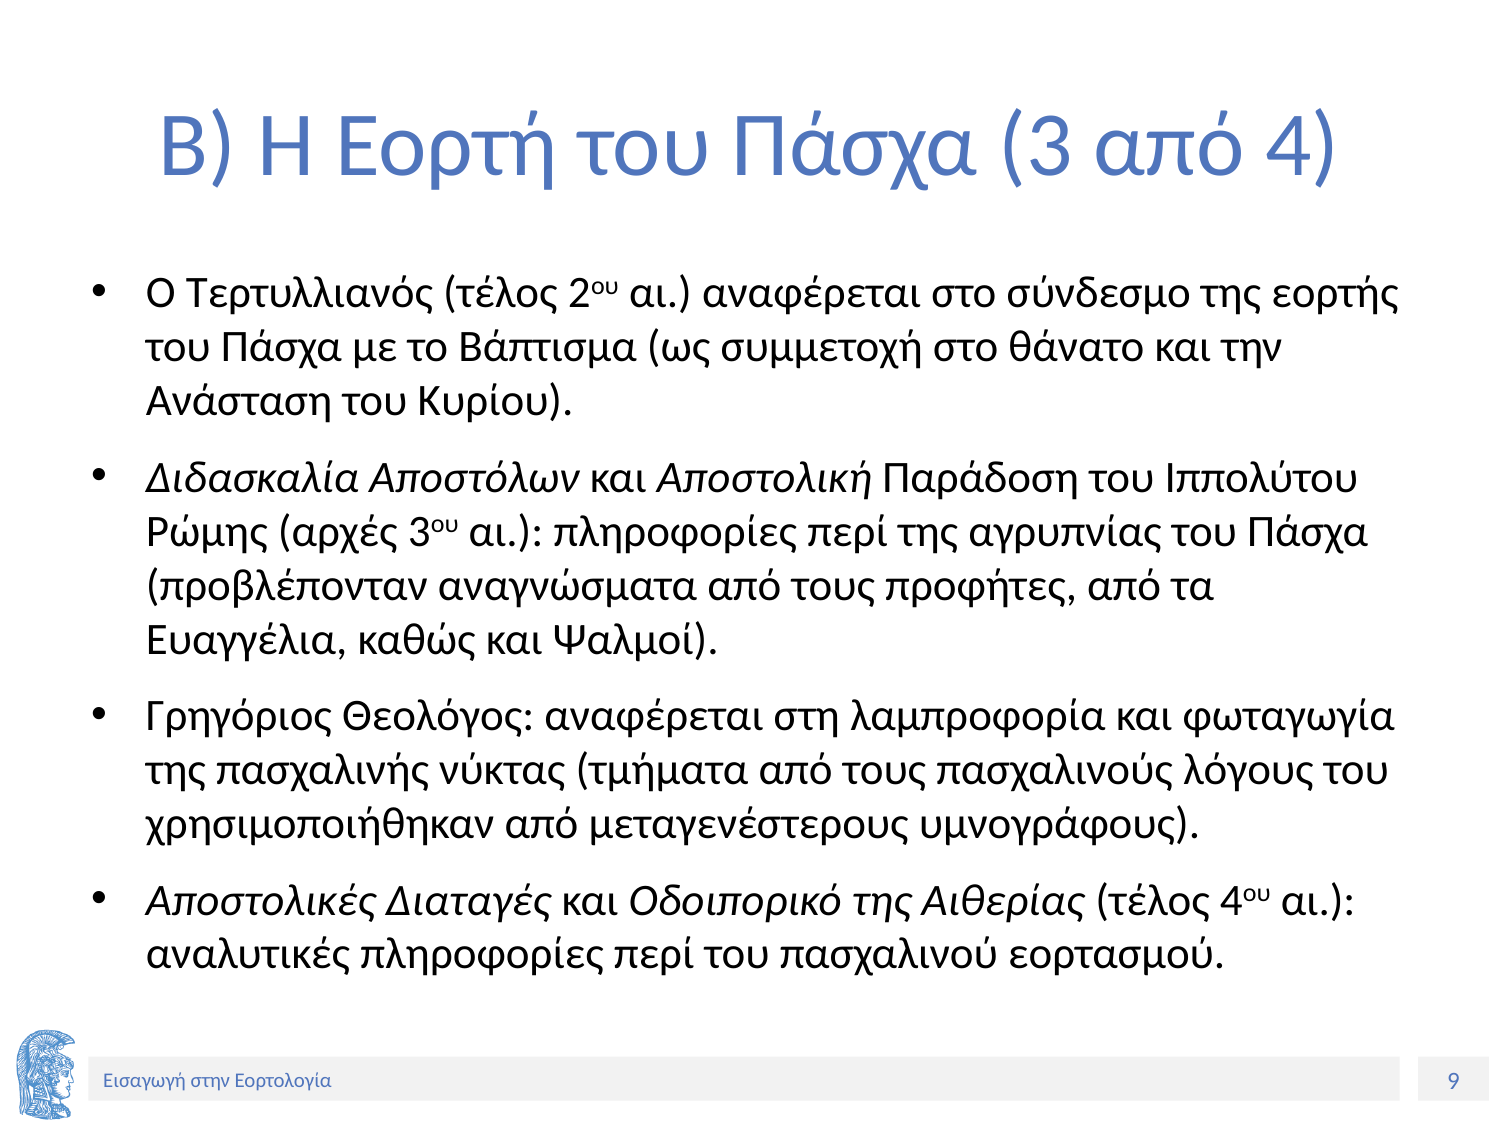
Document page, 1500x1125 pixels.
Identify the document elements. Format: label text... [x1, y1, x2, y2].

picture [9, 1026, 81, 1120]
list Ο Τερτυλλιανός (τέλος 2ου αι.) αναφέρεται στο σύνδεσμο της εορτής του Πάσχα με το Βάπτισμα (ως συμμετοχή στο θάνατο και την Ανάσταση του Κυρίου). Διδασκαλία Αποστόλων και Αποστολική Παράδοση του Ιππολύτου Ρώμης (αρχές 3ου αι.): πληροφορίες περί της αγρυπνίας του Πάσχα (προβλέπονταν αναγνώσματα από τους προφήτες, από τα Ευαγγέλια, καθώς και Ψαλμοί). Γρηγόριος Θεολόγος: αναφέρεται στη λαμπροφορία και φωταγωγία της πασχαλινής νύκτας (τμήματα από τους πασχαλινούς λόγους του χρησιμοποιήθηκαν από μεταγενέστερους υμνογράφους). Αποστολικές Διαταγές και Οδοιπορικό της Αιθερίας (τέλος 4ου αι.): αναλυτικές πληροφορίες περί του πασχαλινού εορτασμού. [76, 255, 1427, 998]
title Β) Η Εορτή του Πάσχα (3 από 4) [75, 45, 1425, 233]
